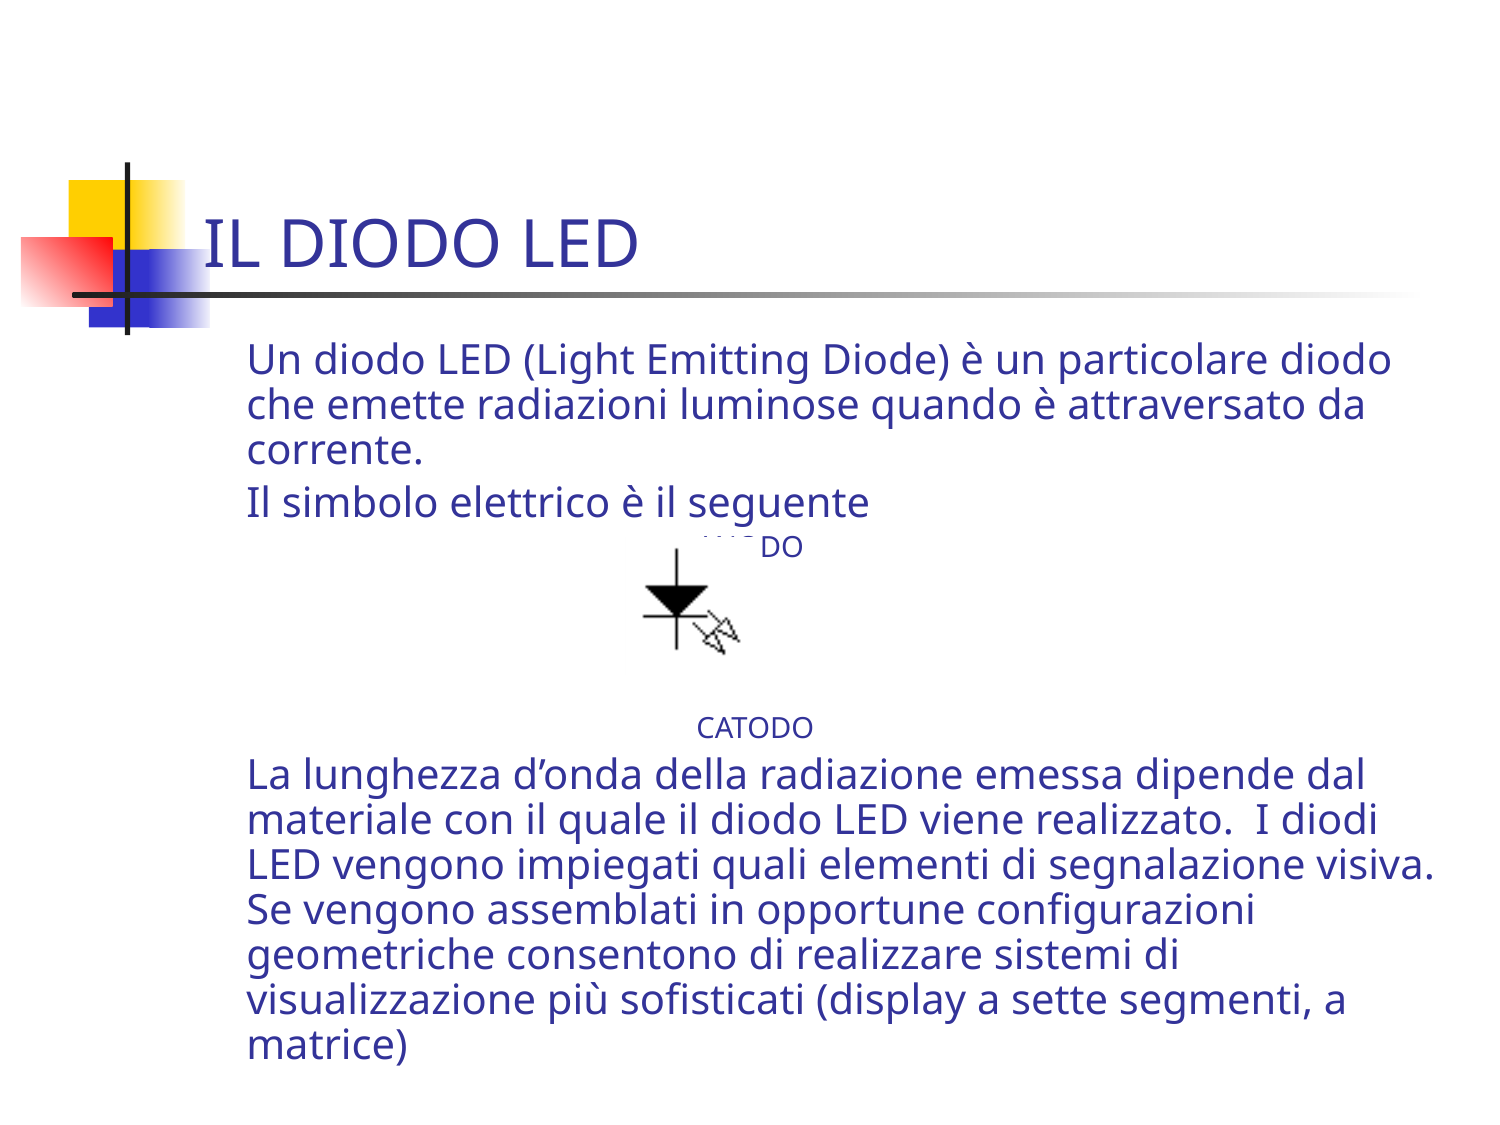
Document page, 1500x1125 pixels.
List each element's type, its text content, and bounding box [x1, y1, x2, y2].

picture [624, 537, 758, 676]
title IL DIODO LED [188, 101, 1468, 289]
list Un diodo LED (Light Emitting Diode) è un particolare diodo che emette radiazioni luminose quando è attraversato da corrente. Il simbolo elettrico è il seguente ANODO CATODO La lunghezza d’onda della radiazione emessa dipende dal materiale con il quale il diodo LED viene realizzato. I diodi LED vengono impiegati quali elementi di segnalazione visiva. Se vengono assemblati in opportune configurazioni geometriche consentono di realizzare sistemi di visualizzazione più sofisticati (display a sette segmenti, a matrice) [174, 330, 1470, 1001]
